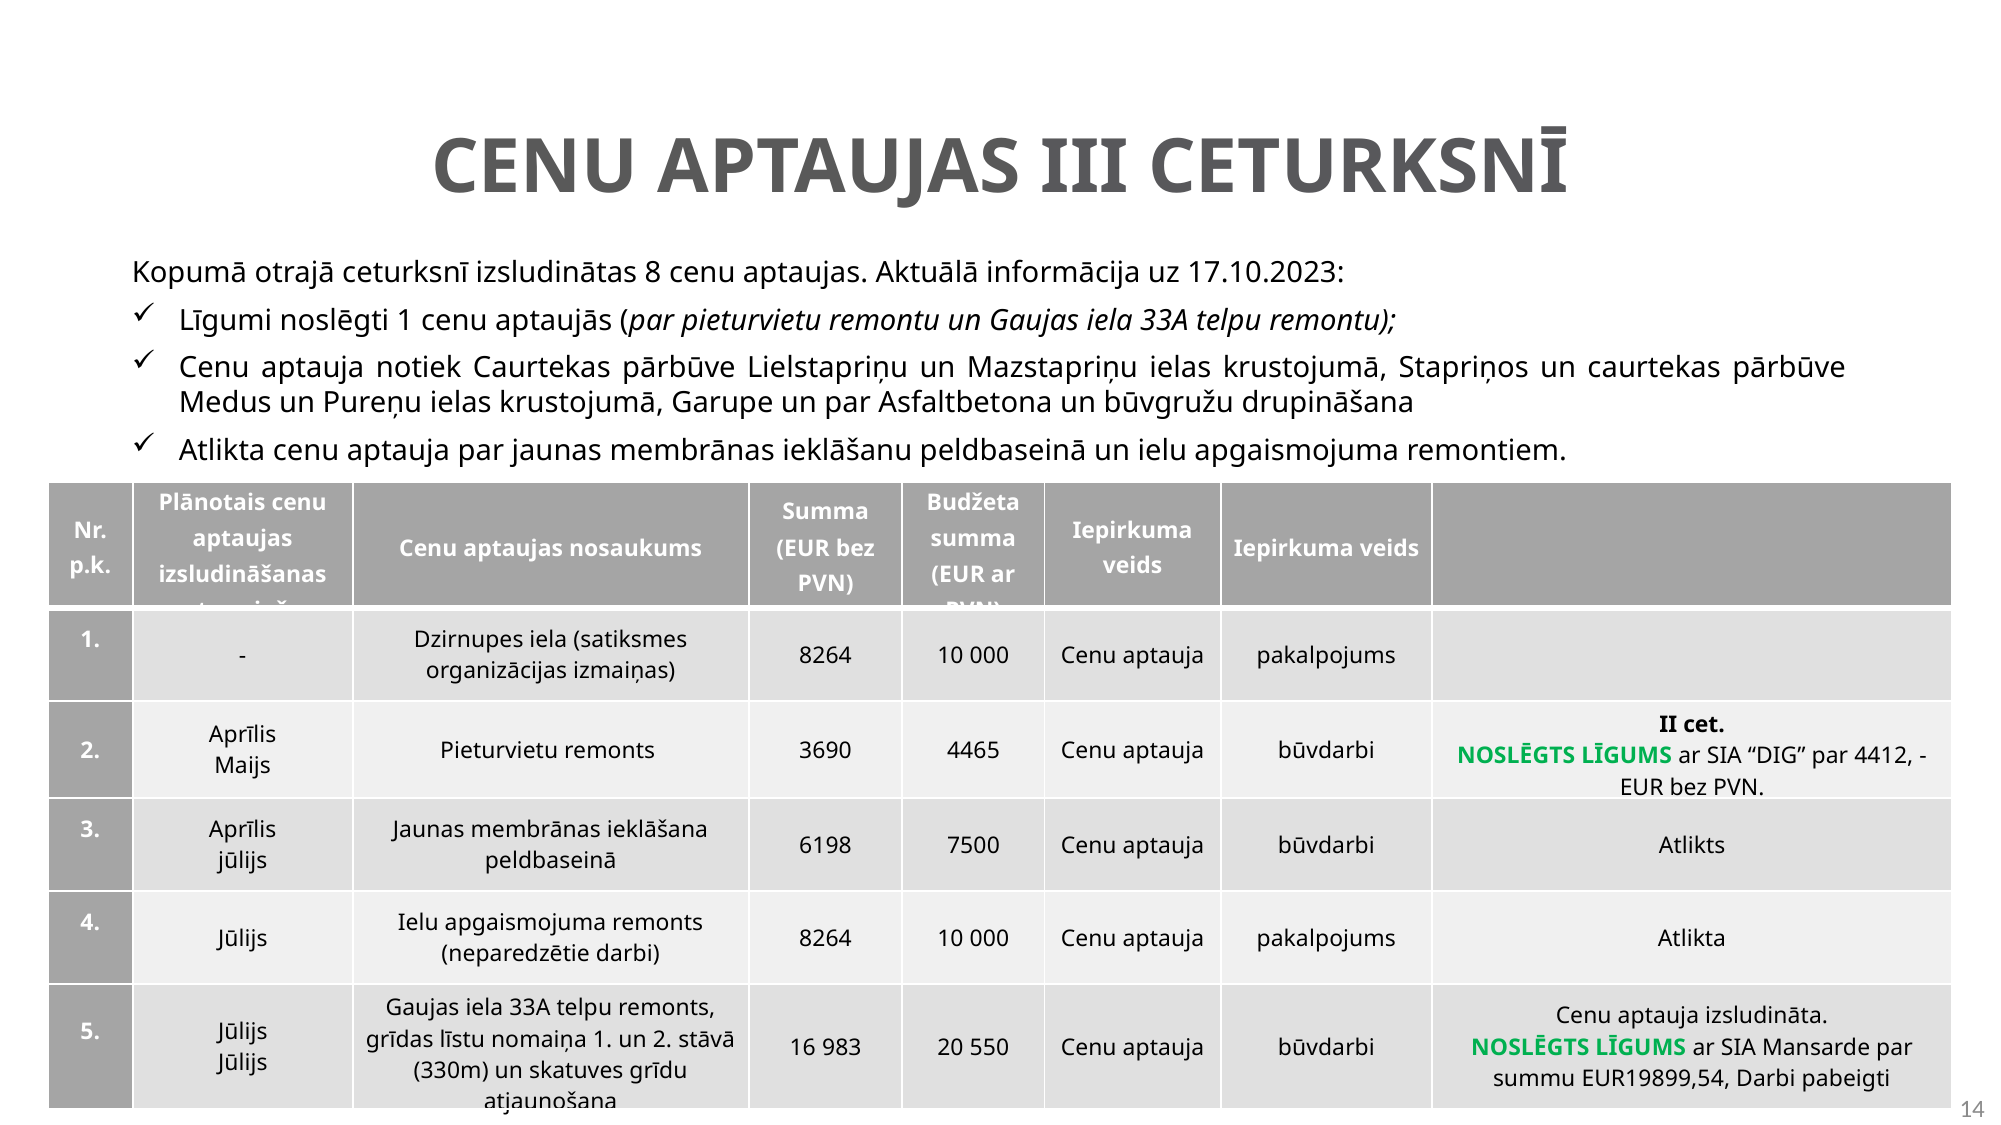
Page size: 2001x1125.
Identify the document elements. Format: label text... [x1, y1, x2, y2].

table_cell būvdarbi [1222, 985, 1431, 1108]
table_cell Atlikta [1433, 892, 1951, 983]
table_cell Cenu aptauja [1045, 611, 1220, 700]
table_cell 1. [49, 611, 132, 700]
table_header Iepirkuma veids [1222, 483, 1431, 605]
table_cell [1433, 611, 1951, 700]
table_cell 10 000 [903, 611, 1044, 700]
table_cell 10 000 [903, 892, 1044, 983]
table_cell Ielu apgaismojuma remonts (neparedzētie darbi) [354, 892, 748, 983]
table_cell 8264 [750, 611, 901, 700]
table_cell Pieturvietu remonts [354, 702, 748, 797]
text_box Kopumā otrajā ceturksnī izsludinātas 8 cenu aptaujas. Aktuālā informācija uz 17.10.2023: Līgumi noslēgti 1 cenu aptaujās (par pieturvietu remontu un Gaujas iela 33A telpu remontu); Cenu aptauja notiek Caurtekas pārbūve Lielstapriņu un Mazstapriņu ielas krustojumā, Stapriņos un caurtekas pārbūve Medus un Pureņu ielas krustojumā, Garupe un par Asfaltbetona un būvgružu drupināšana Atlikta cenu aptauja par jaunas membrānas ieklāšanu peldbaseinā un ielu apgaismojuma remontiem. [117, 246, 1863, 481]
table_cell II cet. NOSLĒGTS LĪGUMS ar SIA “DIG” par 4412, - EUR bez PVN. [1433, 702, 1951, 797]
table_cell Aprīlis jūlijs [134, 799, 352, 890]
table_cell 20 550 [903, 985, 1044, 1108]
table_cell Gaujas iela 33A telpu remonts, grīdas līstu nomaiņa 1. un 2. stāvā (330m) un skatuves grīdu atjaunošana [354, 985, 748, 1108]
table_header Summa (EUR bez PVN) [750, 483, 901, 605]
table_cell Cenu aptauja [1045, 799, 1220, 890]
table_header [1433, 483, 1951, 605]
table_cell 8264 [750, 892, 901, 983]
table_cell pakalpojums [1222, 611, 1431, 700]
table_cell Jūlijs Jūlijs [134, 985, 352, 1108]
table_cell 3690 [750, 702, 901, 797]
slide_number 14 [1550, 1077, 2000, 1125]
table_header Cenu aptaujas nosaukums [354, 483, 748, 605]
table_cell Atlikts [1433, 799, 1951, 890]
table_cell 4. [49, 892, 132, 983]
table_header Iepirkuma veids [1045, 483, 1220, 605]
table_header Budžeta summa (EUR ar PVN) [903, 483, 1044, 605]
table_cell Aprīlis Maijs [134, 702, 352, 797]
table_cell 3. [49, 799, 132, 890]
table_cell 4465 [903, 702, 1044, 797]
table_cell - [134, 611, 352, 700]
table_cell 6198 [750, 799, 901, 890]
table_cell Dzirnupes iela (satiksmes organizācijas izmaiņas) [354, 611, 748, 700]
table_header Nr. p.k. [49, 483, 132, 605]
table_cell 16 983 [750, 985, 901, 1108]
table_cell Cenu aptauja izsludināta. NOSLĒGTS LĪGUMS ar SIA Mansarde par summu EUR19899,54, Darbi pabeigti [1433, 985, 1951, 1108]
table_cell Cenu aptauja [1045, 702, 1220, 797]
table_cell Cenu aptauja [1045, 985, 1220, 1108]
title CENU APTAUJAS III CETURKSNĪ [137, 59, 1863, 246]
table_cell Cenu aptauja [1045, 892, 1220, 983]
table_header Plānotais cenu aptaujas izsludināšanas termiņš [134, 483, 352, 605]
table_cell 2. [49, 702, 132, 797]
table_cell pakalpojums [1222, 892, 1431, 983]
table_cell būvdarbi [1222, 799, 1431, 890]
table_cell 5. [49, 985, 132, 1108]
table_cell 7500 [903, 799, 1044, 890]
table_cell Jaunas membrānas ieklāšana peldbaseinā [354, 799, 748, 890]
table_cell būvdarbi [1222, 702, 1431, 797]
table_cell Jūlijs [134, 892, 352, 983]
